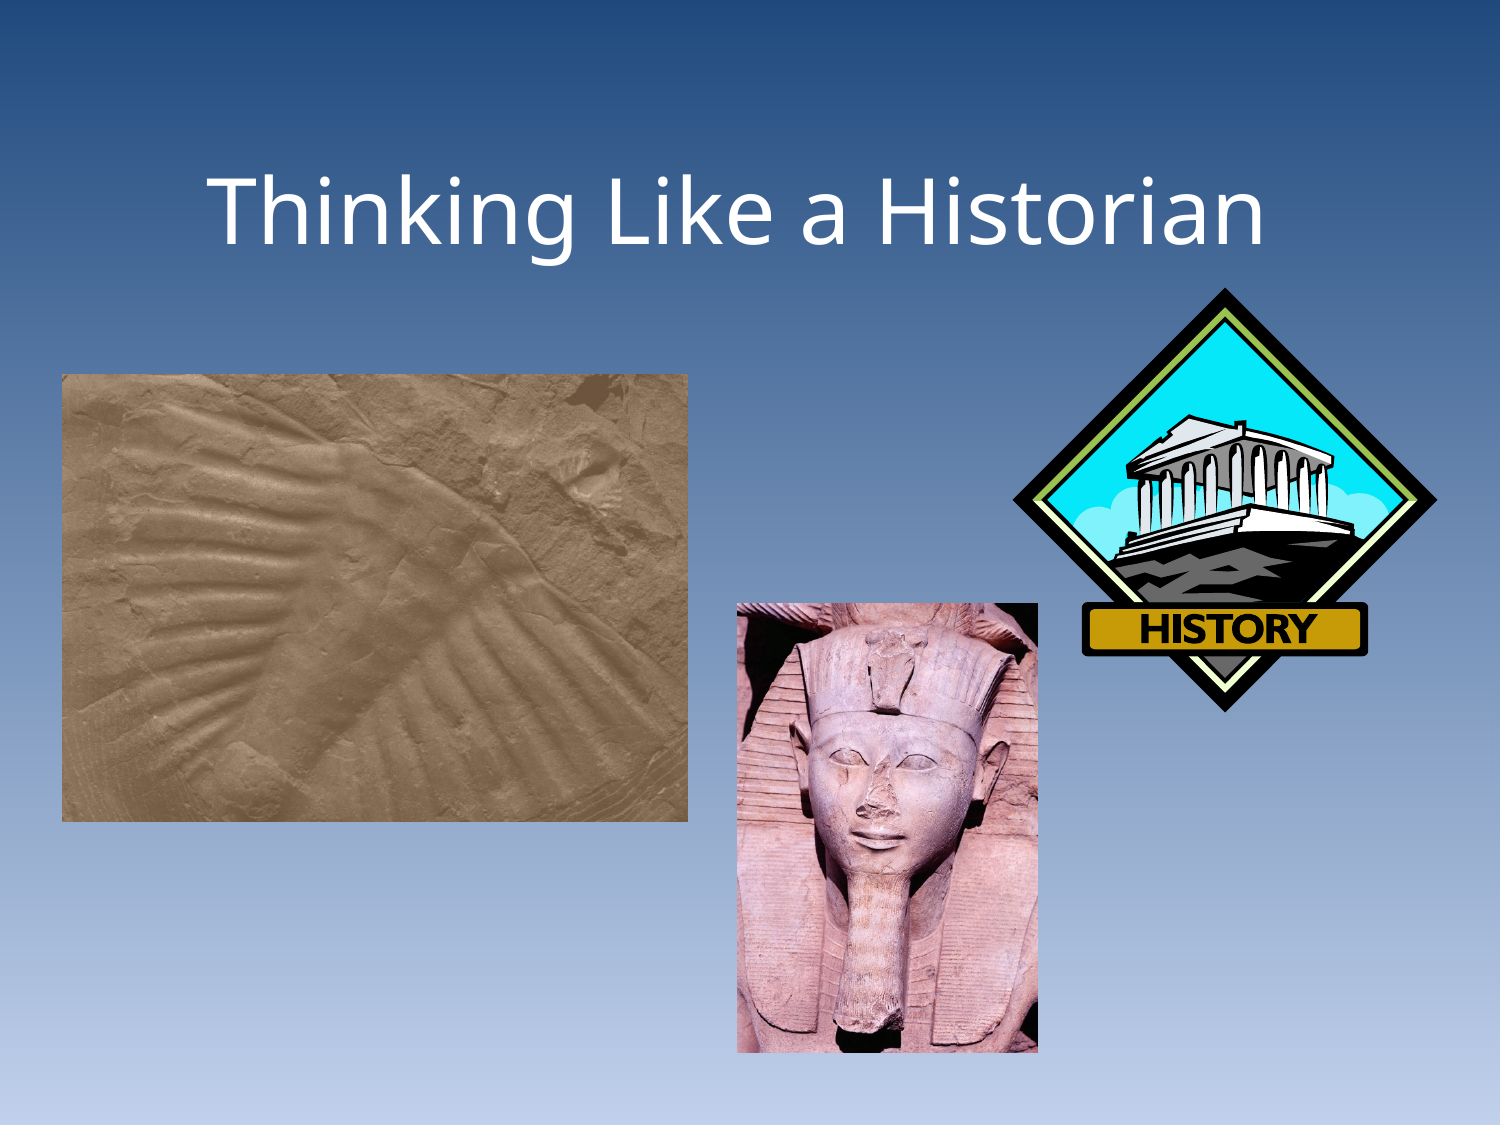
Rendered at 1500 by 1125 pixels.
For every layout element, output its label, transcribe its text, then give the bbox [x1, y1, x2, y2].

title Thinking Like a Historian [112, 87, 1388, 329]
picture [737, 287, 1438, 1054]
picture [62, 374, 688, 822]
